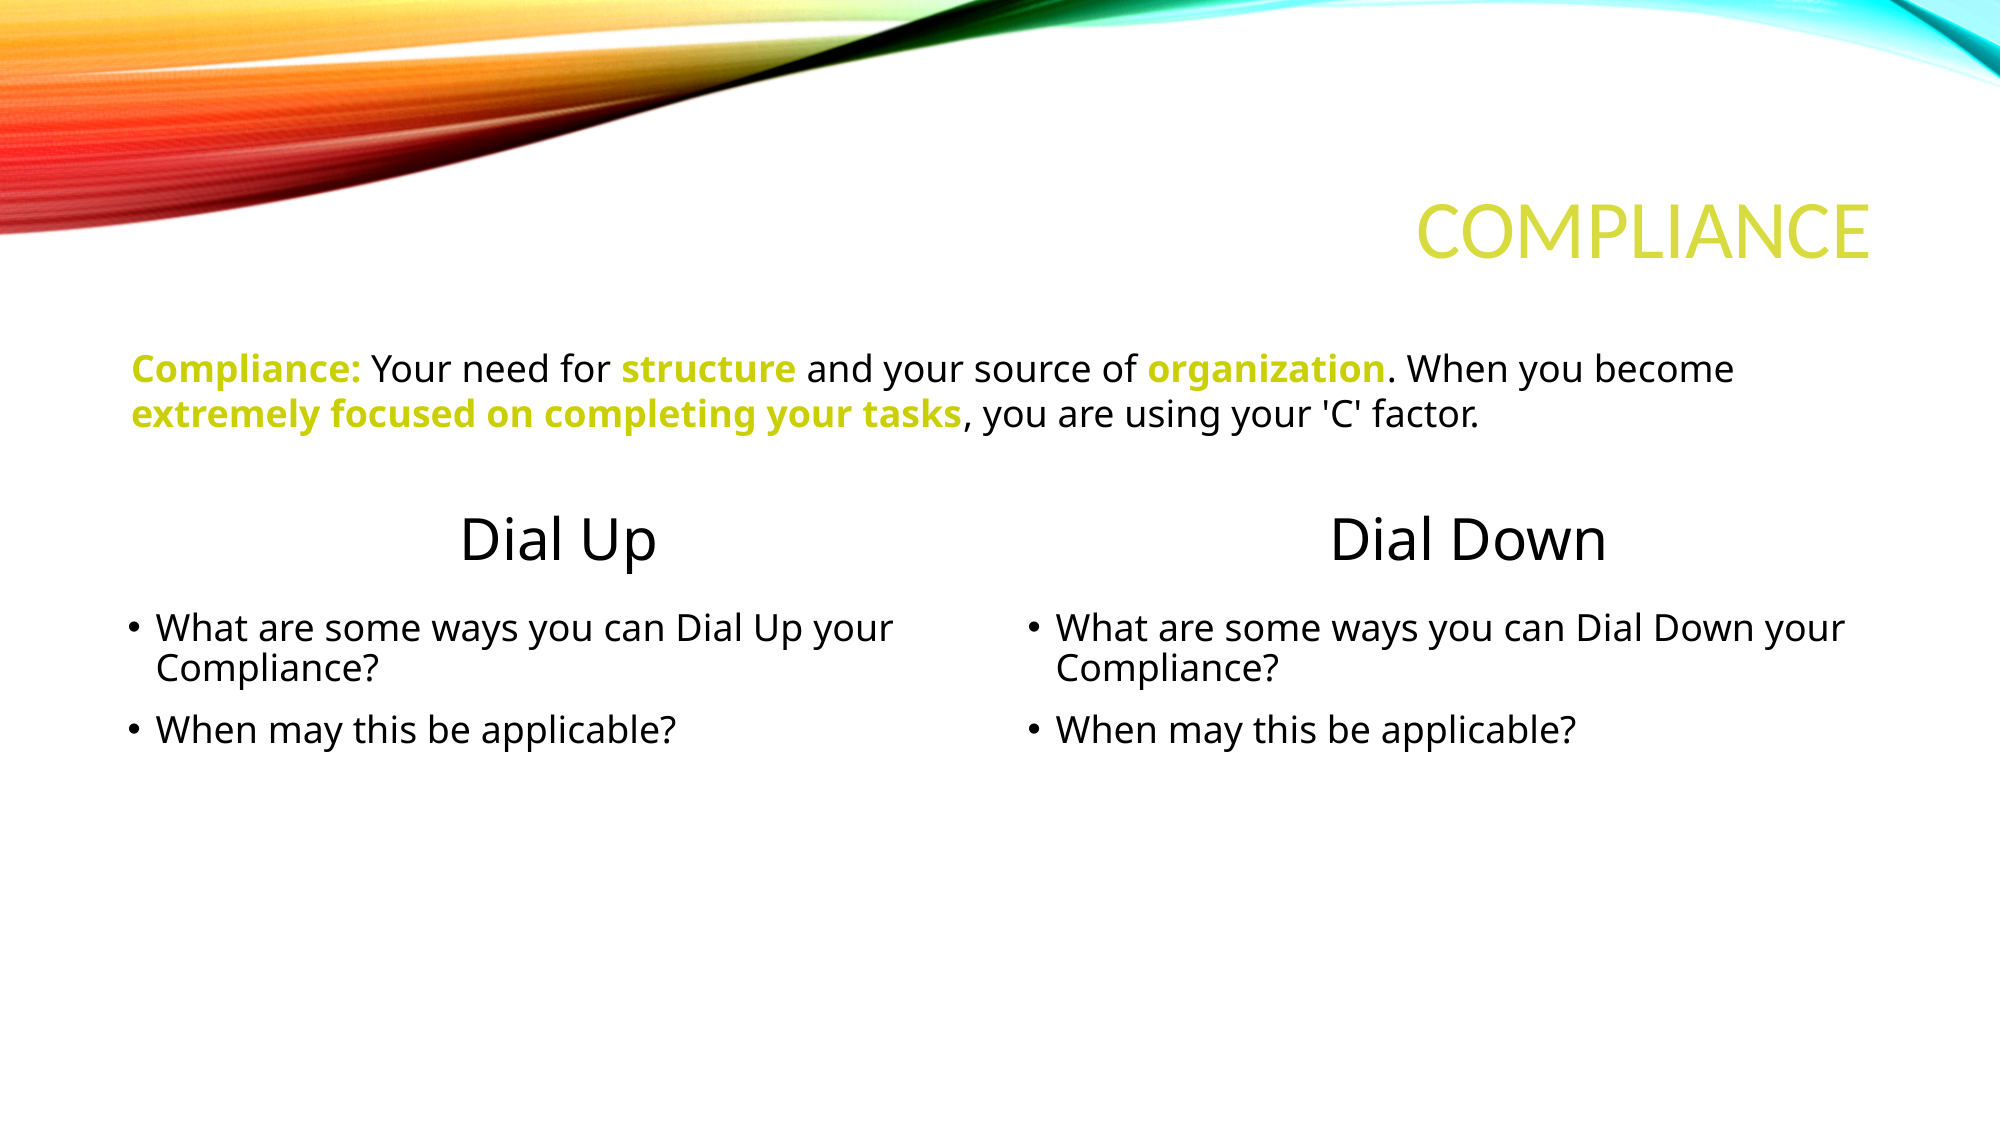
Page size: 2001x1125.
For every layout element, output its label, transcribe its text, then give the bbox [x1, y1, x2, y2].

title Compliance [474, 125, 1888, 337]
list What are some ways you can Dial Up your Compliance? When may this be applicable? [112, 601, 984, 1108]
text_box Compliance: Your need for structure and your source of organization. When you become extremely focused on completing your tasks, you are using your 'C' factor. [116, 337, 1888, 443]
picture [0, 0, 2000, 237]
list What are some ways you can Dial Down your Compliance? When may this be applicable? [1012, 601, 1888, 1108]
list Dial Up [150, 445, 984, 581]
list Dial Down [1050, 445, 1888, 581]
